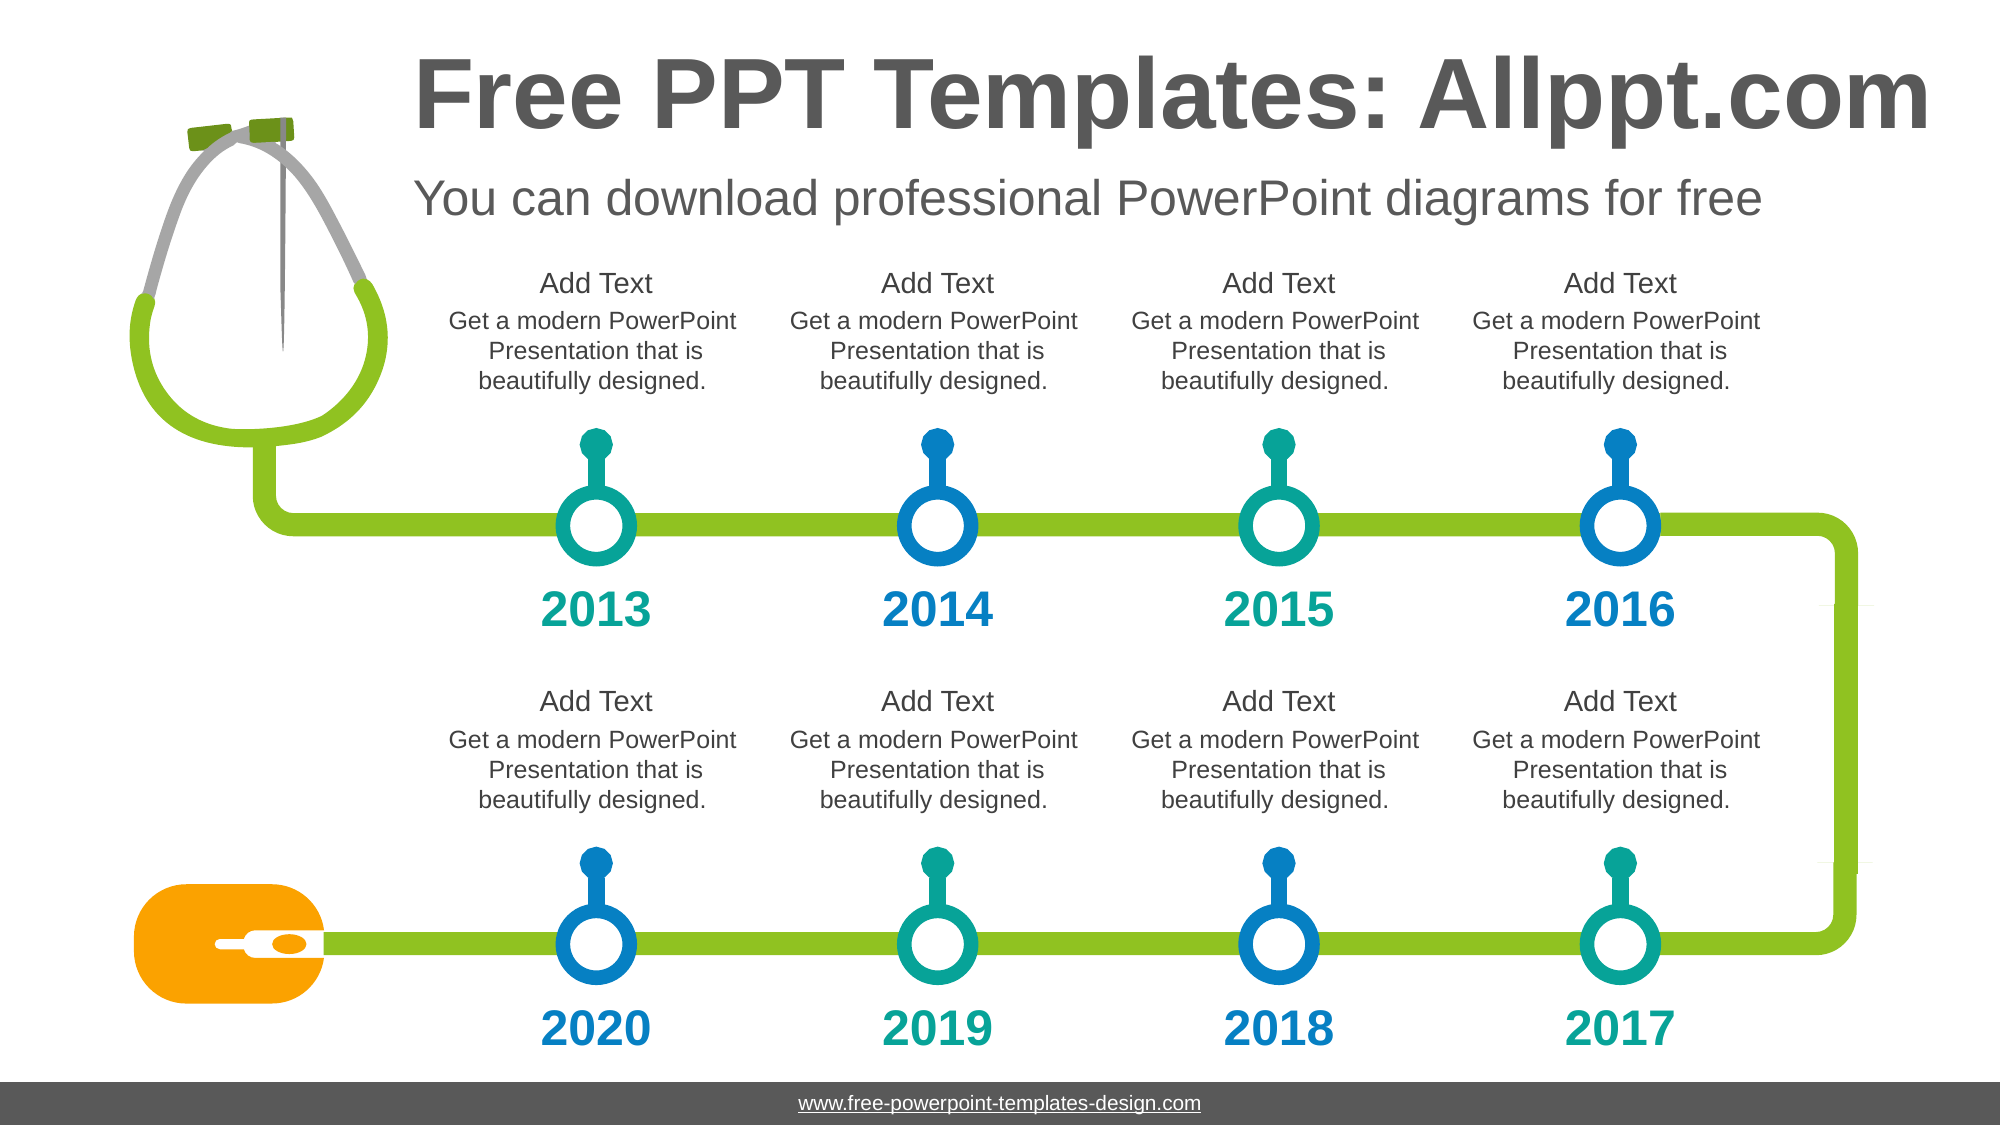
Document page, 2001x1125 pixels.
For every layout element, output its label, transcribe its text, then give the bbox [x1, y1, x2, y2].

text_box www.free-powerpoint-templates-design.com [0, 1082, 2000, 1123]
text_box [1245, 863, 1313, 978]
text_box 2018 [1190, 987, 1368, 1063]
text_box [423, 675, 764, 822]
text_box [1586, 444, 1654, 560]
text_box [1447, 675, 1794, 822]
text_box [904, 863, 972, 978]
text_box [1586, 863, 1654, 978]
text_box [1106, 256, 1447, 404]
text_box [236, 443, 1875, 956]
text_box 2020 [507, 987, 685, 1063]
text_box 2019 [849, 987, 1027, 1063]
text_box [764, 256, 1106, 404]
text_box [423, 256, 764, 404]
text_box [562, 444, 630, 560]
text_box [1106, 675, 1447, 822]
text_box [904, 444, 972, 560]
list You can download professional PowerPoint diagrams for free [398, 164, 2000, 234]
text_box 2017 [1531, 987, 1709, 1063]
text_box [129, 117, 388, 448]
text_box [562, 863, 630, 978]
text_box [1447, 256, 1794, 404]
title Free PPT Templates: Allppt.com [398, 32, 2000, 161]
text_box [132, 883, 326, 1005]
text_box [1245, 444, 1313, 560]
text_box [764, 675, 1106, 822]
